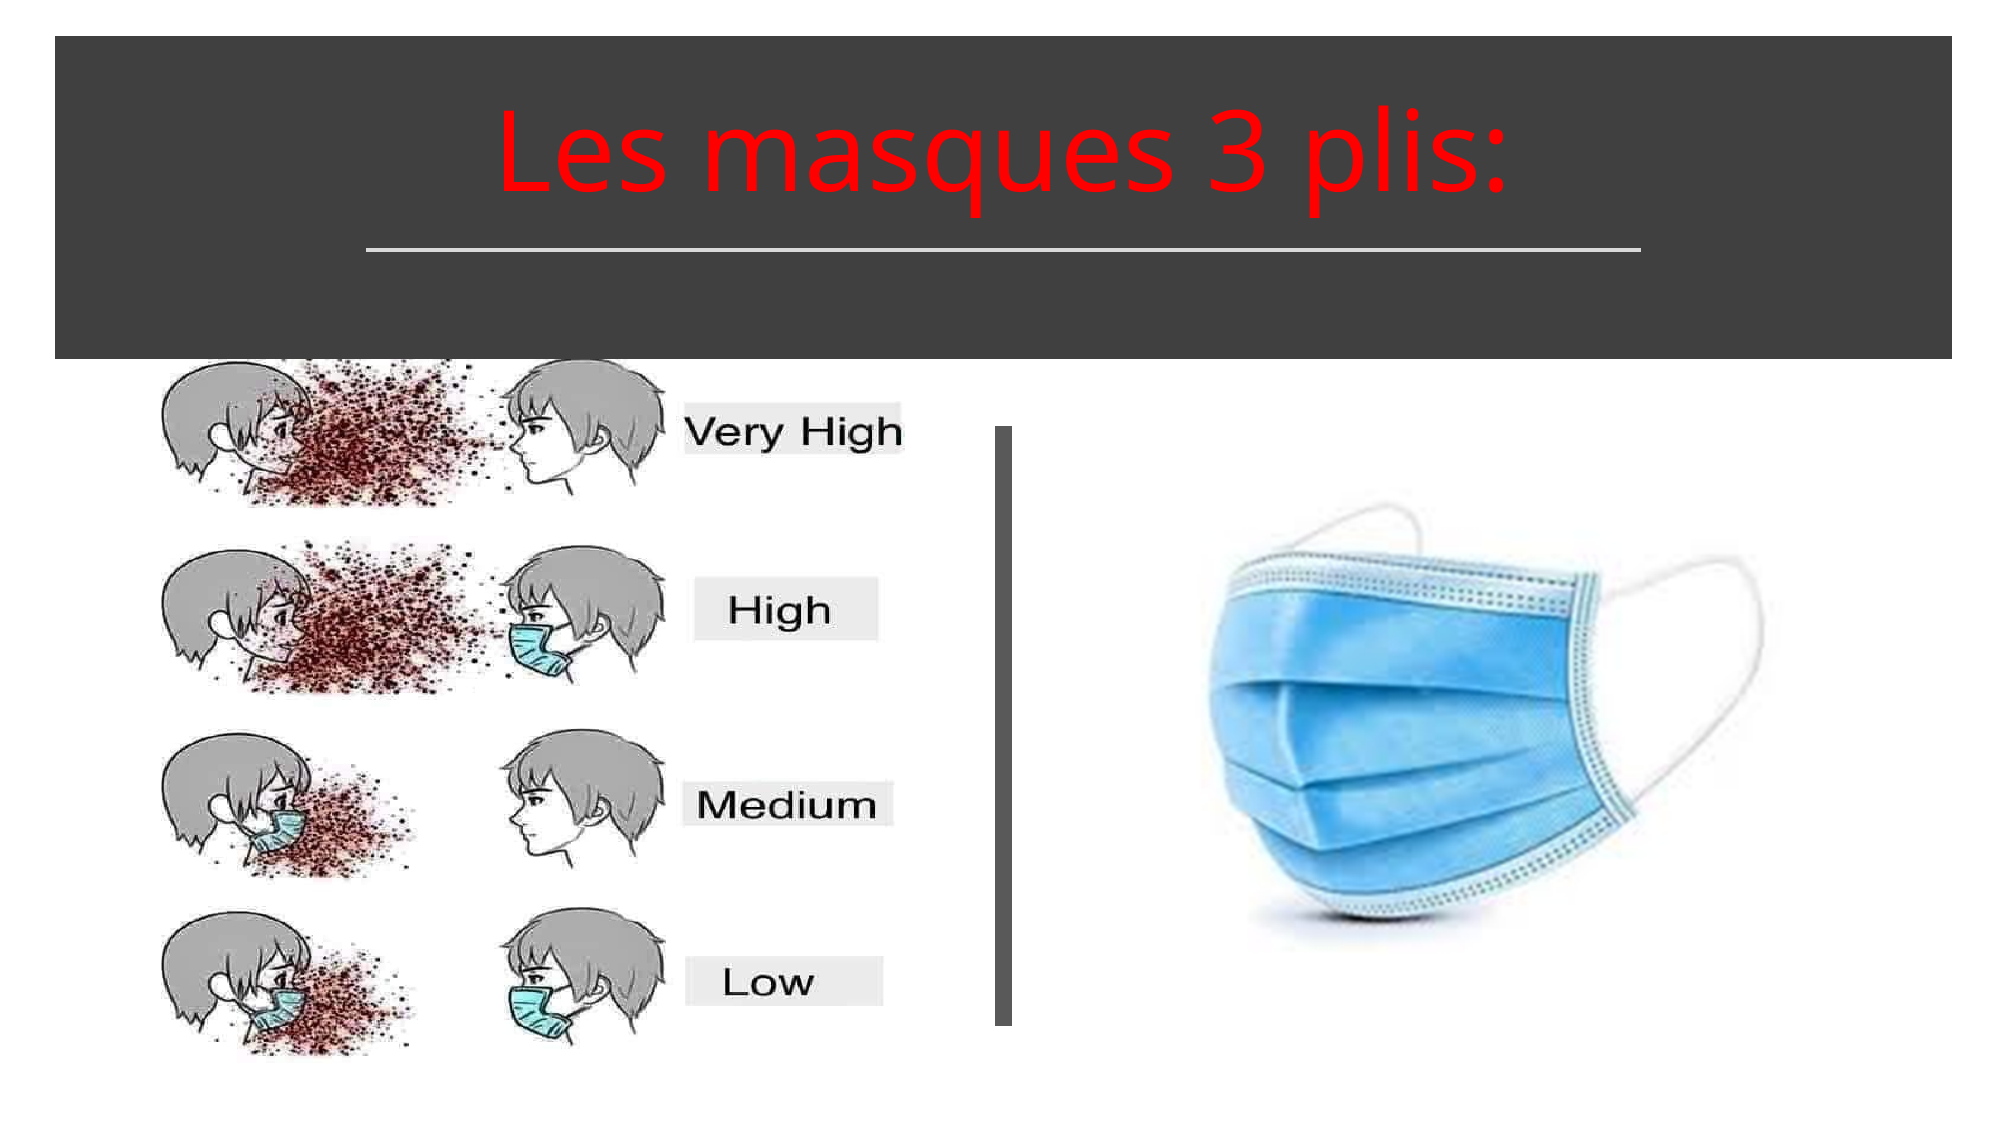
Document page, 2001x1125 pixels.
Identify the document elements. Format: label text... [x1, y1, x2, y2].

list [104, 237, 905, 1091]
title Les masques 3 plis: [89, 71, 1917, 224]
text_box [64, 45, 1942, 350]
picture [1154, 391, 1811, 1048]
